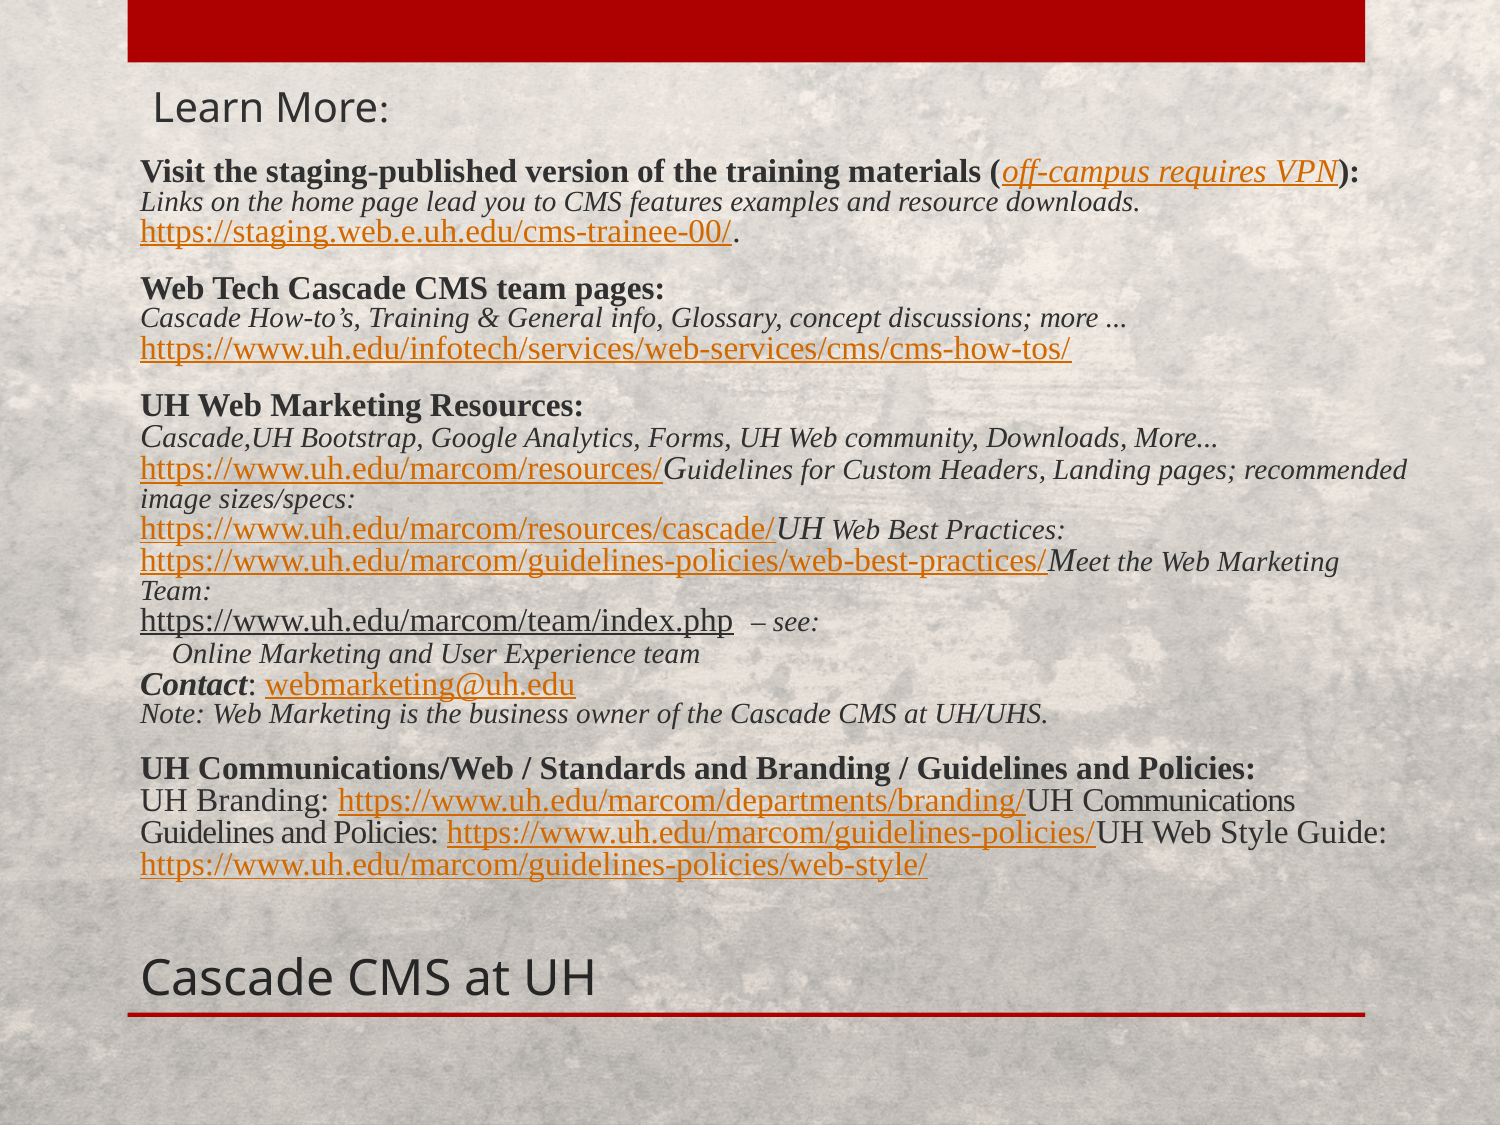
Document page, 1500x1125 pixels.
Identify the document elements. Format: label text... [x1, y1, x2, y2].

title Cascade CMS at UH [125, 952, 1238, 1013]
list Learn More: Visit the staging-published version of the training materials (off-campus requires VPN): Links on the home page lead you to CMS features examples and resource downloads. https://staging.web.e.uh.edu/cms-trainee-00/. Web Tech Cascade CMS team pages: Cascade How-to’s, Training & General info, Glossary, concept discussions; more ... https://www.uh.edu/infotech/services/web-services/cms/cms-how-tos/ UH Web Marketing Resources: Cascade,UH Bootstrap, Google Analytics, Forms, UH Web community, Downloads, More... https://www.uh.edu/marcom/resources/ Guidelines for Custom Headers, Landing pages; recommended image sizes/specs: https://www.uh.edu/marcom/resources/cascade/ UH Web Best Practices: https://www.uh.edu/marcom/guidelines-policies/web-best-practices/ Meet the Web Marketing Team: https://www.uh.edu/marcom/team/index.php – see: Online Marketing and User Experience team Contact: webmarketing@uh.edu Note: Web Marketing is the business owner of the Cascade CMS at UH/UHS. UH Communications/Web / Standards and Branding / Guidelines and Policies: UH Branding: https://www.uh.edu/marcom/departments/branding/ UH Communications Guidelines and Policies: https://www.uh.edu/marcom/guidelines-policies/ UH Web Style Guide: https://www.uh.edu/marcom/guidelines-policies/web-style/ [125, 64, 1426, 952]
